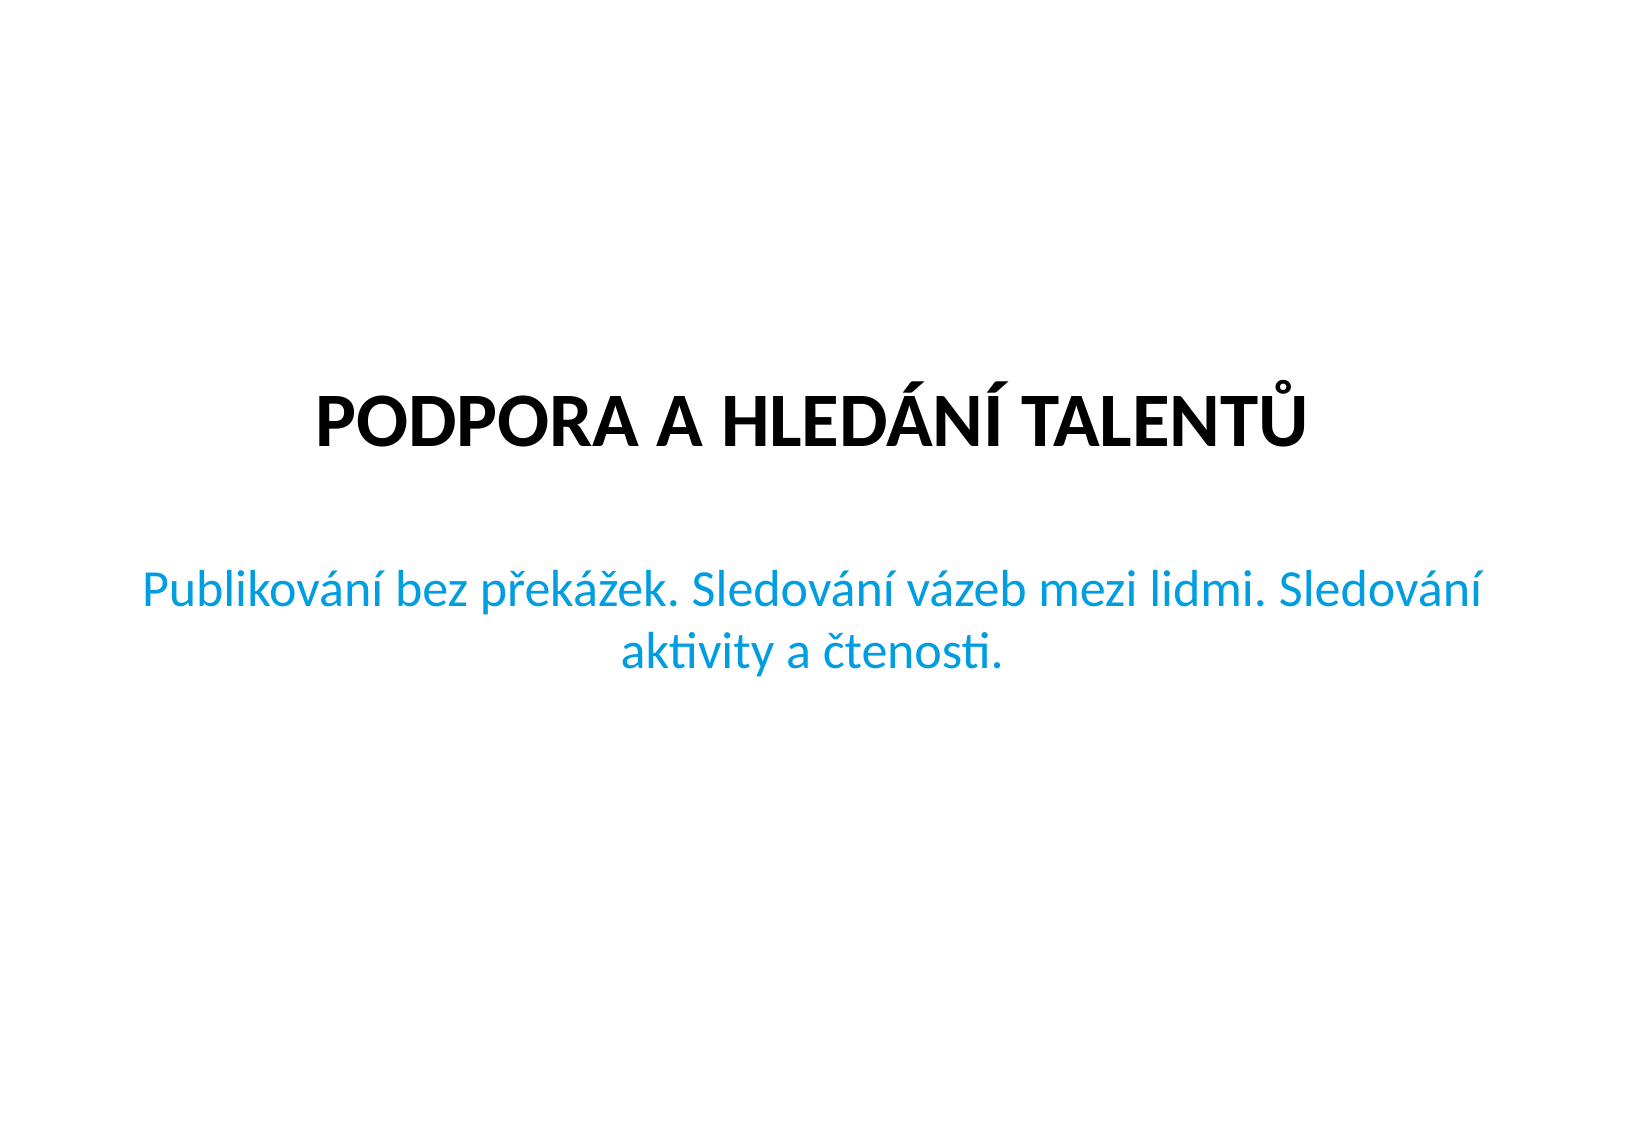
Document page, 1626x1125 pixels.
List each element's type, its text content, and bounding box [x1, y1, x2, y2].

title PODPORA A HLEDÁNÍ TALENTŮ Publikování bez překážek. Sledování vázeb mezi lidmi. Sledování aktivity a čtenosti. [115, 361, 1510, 717]
